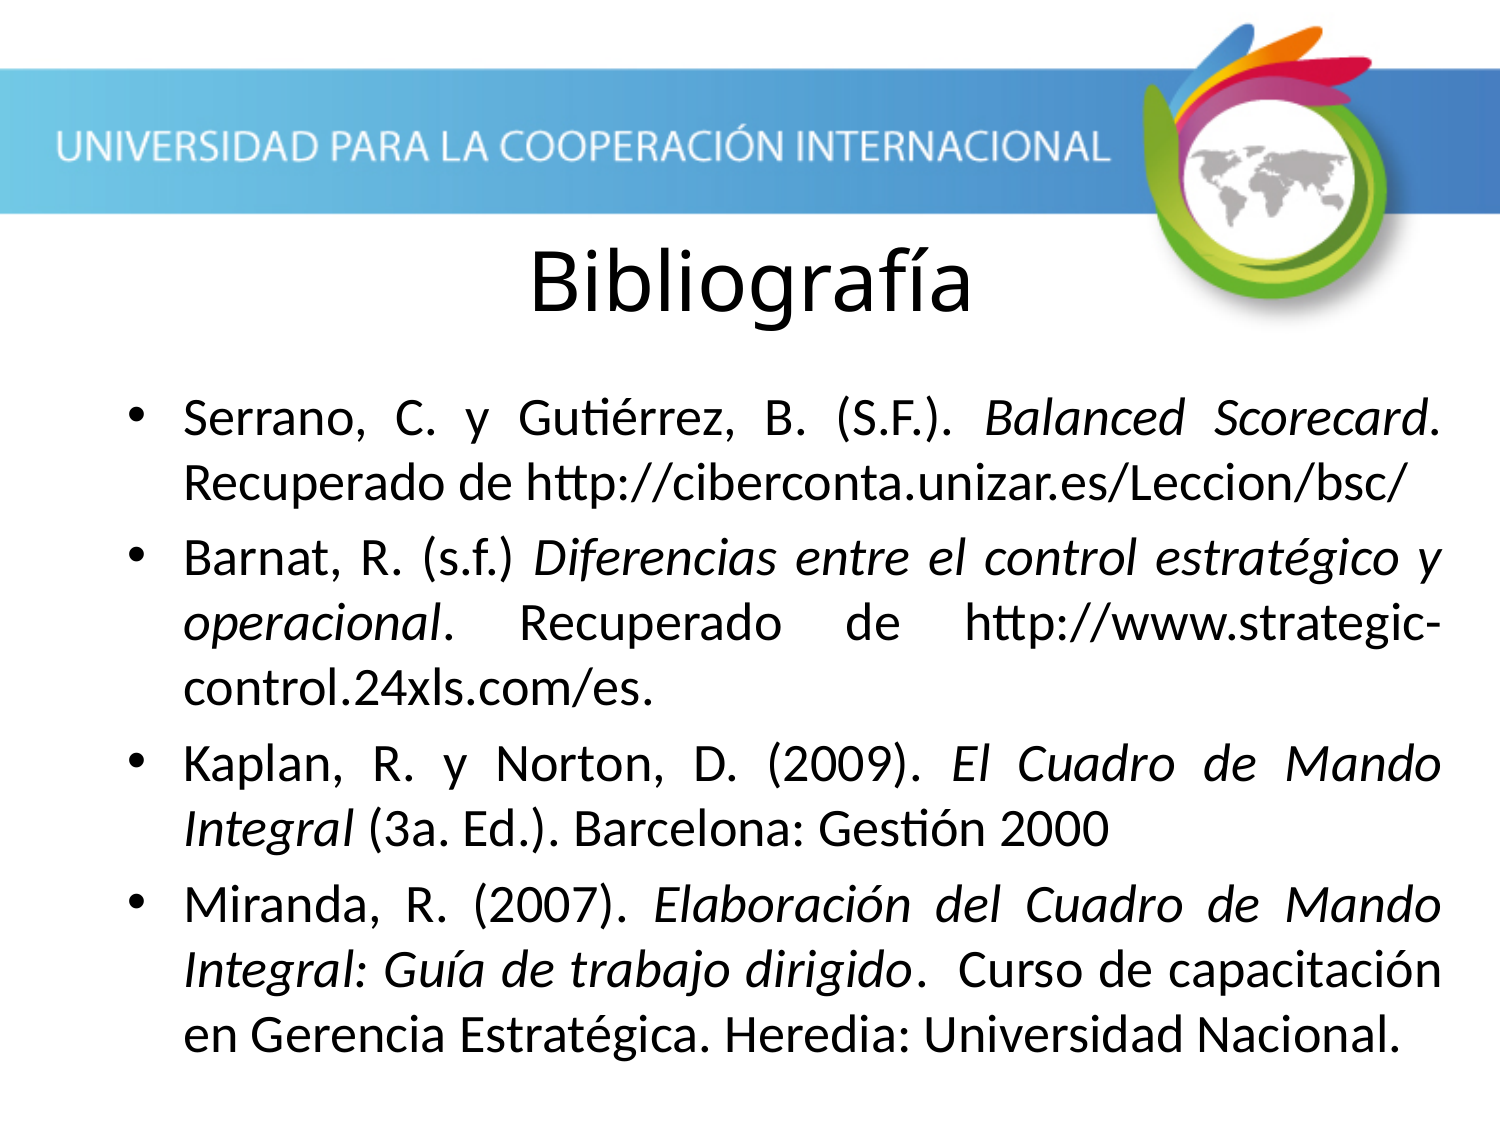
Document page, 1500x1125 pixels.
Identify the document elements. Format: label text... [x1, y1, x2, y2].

picture [0, 0, 1500, 1125]
list Serrano, C. y Gutiérrez, B. (S.F.). Balanced Scorecard. Recuperado de http://ciberconta.unizar.es/Leccion/bsc/ Barnat, R. (s.f.) Diferencias entre el control estratégico y operacional. Recuperado de http://www.strategic-control.24xls.com/es. Kaplan, R. y Norton, D. (2009). El Cuadro de Mando Integral (3a. Ed.). Barcelona: Gestión 2000 Miranda, R. (2007). Elaboración del Cuadro de Mando Integral: Guía de trabajo dirigido. Curso de capacitación en Gerencia Estratégica. Heredia: Universidad Nacional. [112, 373, 1459, 1083]
title Bibliografía [76, 184, 1427, 372]
